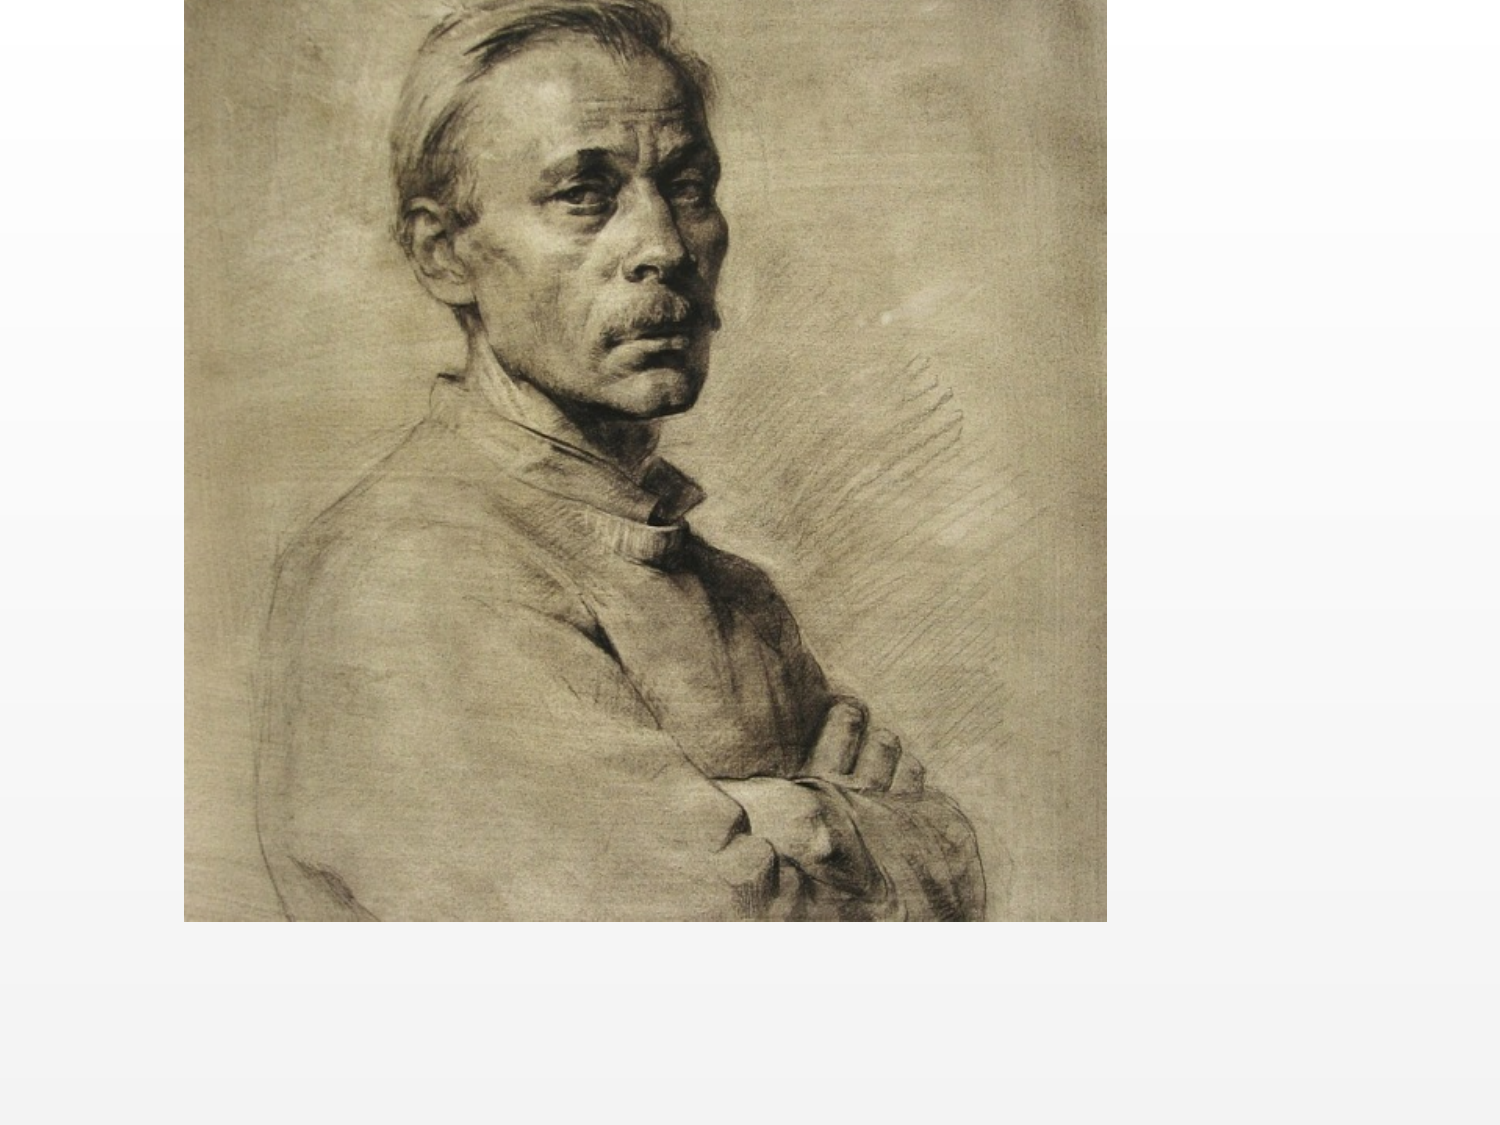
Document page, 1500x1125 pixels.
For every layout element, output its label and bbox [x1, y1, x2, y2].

picture [183, 0, 1107, 923]
